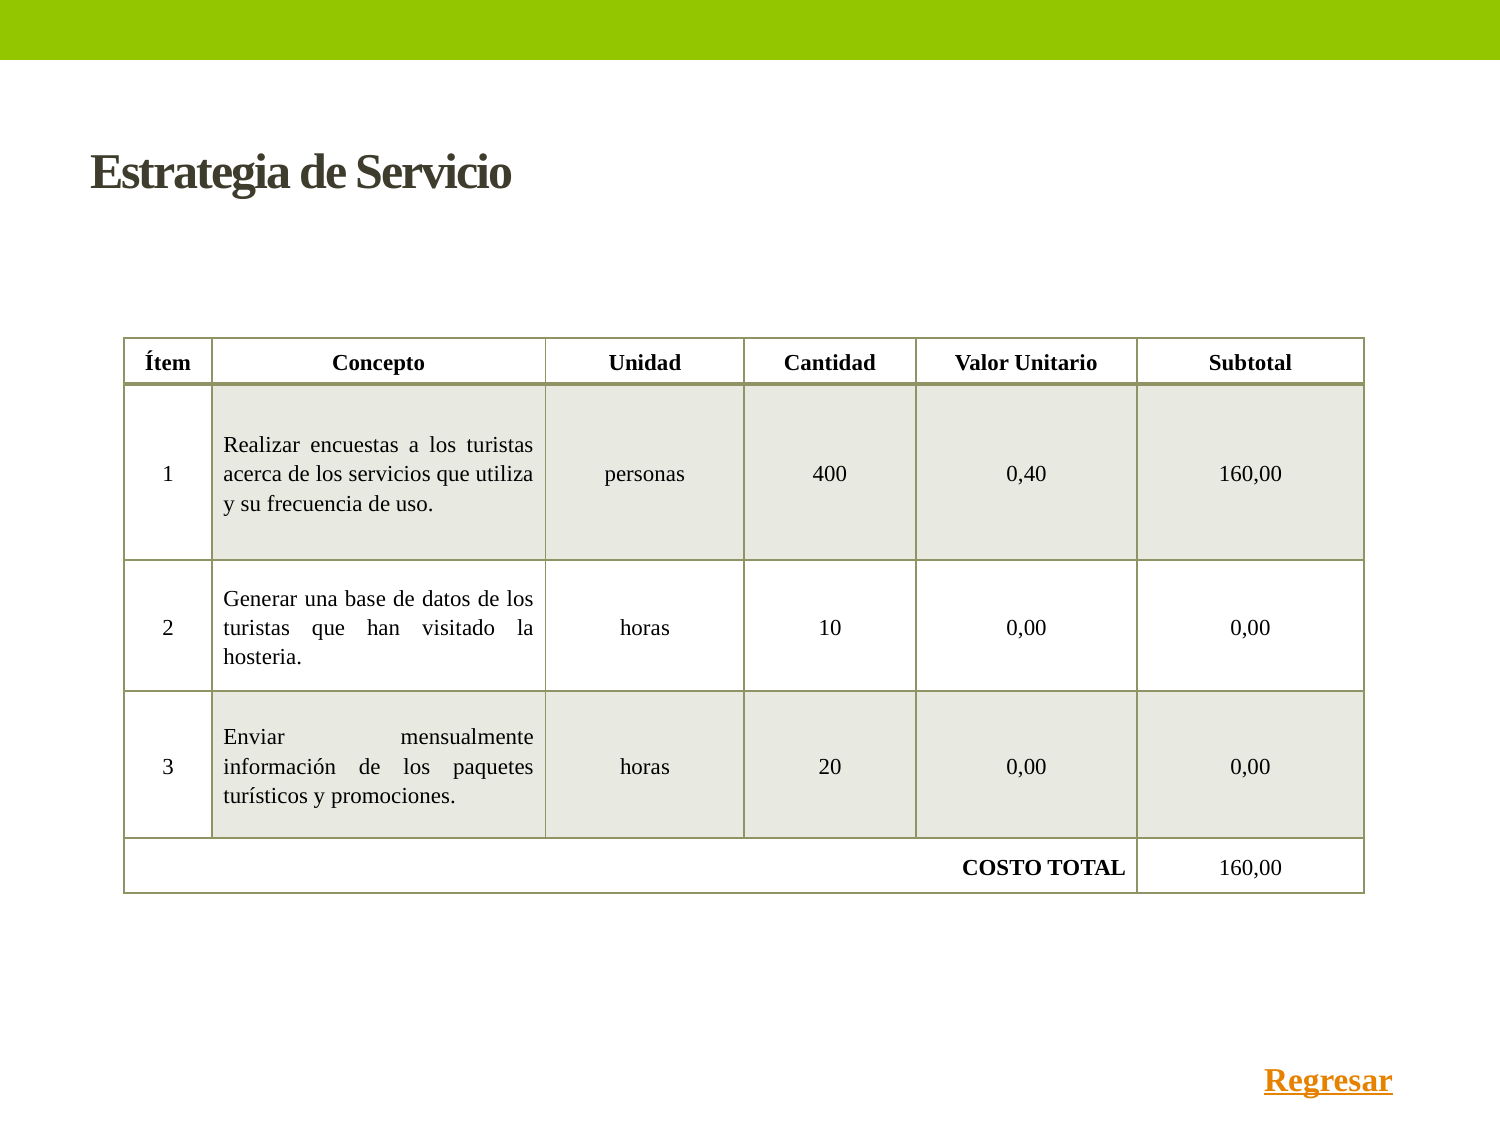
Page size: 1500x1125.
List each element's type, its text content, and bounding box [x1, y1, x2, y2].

table_cell 160,00 [1138, 386, 1363, 559]
table_header Cantidad [745, 339, 915, 382]
table_cell 0,00 [917, 561, 1136, 690]
table_header Valor Unitario [917, 339, 1136, 382]
title Estrategia de Servicio [75, 87, 1425, 250]
table_cell 1 [125, 386, 211, 559]
table_cell 20 [745, 692, 915, 837]
table_cell 400 [745, 386, 915, 559]
table_cell 2 [125, 561, 211, 690]
table_cell horas [546, 692, 743, 837]
table_cell 0,00 [1138, 561, 1363, 690]
text_box Regresar [1246, 1050, 1412, 1105]
table_header Ítem [125, 339, 211, 382]
table_cell 0,40 [917, 386, 1136, 559]
table_cell 0,00 [917, 692, 1136, 837]
table_cell 160,00 [1138, 839, 1363, 892]
table_header Unidad [546, 339, 743, 382]
table_cell 10 [745, 561, 915, 690]
table_header Subtotal [1138, 339, 1363, 382]
table_cell personas [546, 386, 743, 559]
table_header Concepto [213, 339, 545, 382]
table_cell 3 [125, 692, 211, 837]
table_cell Realizar encuestas a los turistas acerca de los servicios que utiliza y su frecuencia de uso. [213, 386, 545, 559]
table_cell horas [546, 561, 743, 690]
table_cell Generar una base de datos de los turistas que han visitado la hosteria. [213, 561, 545, 690]
table_cell Enviar mensualmente información de los paquetes turísticos y promociones. [213, 692, 545, 837]
table_cell COSTO TOTAL [125, 839, 1136, 892]
table_cell 0,00 [1138, 692, 1363, 837]
